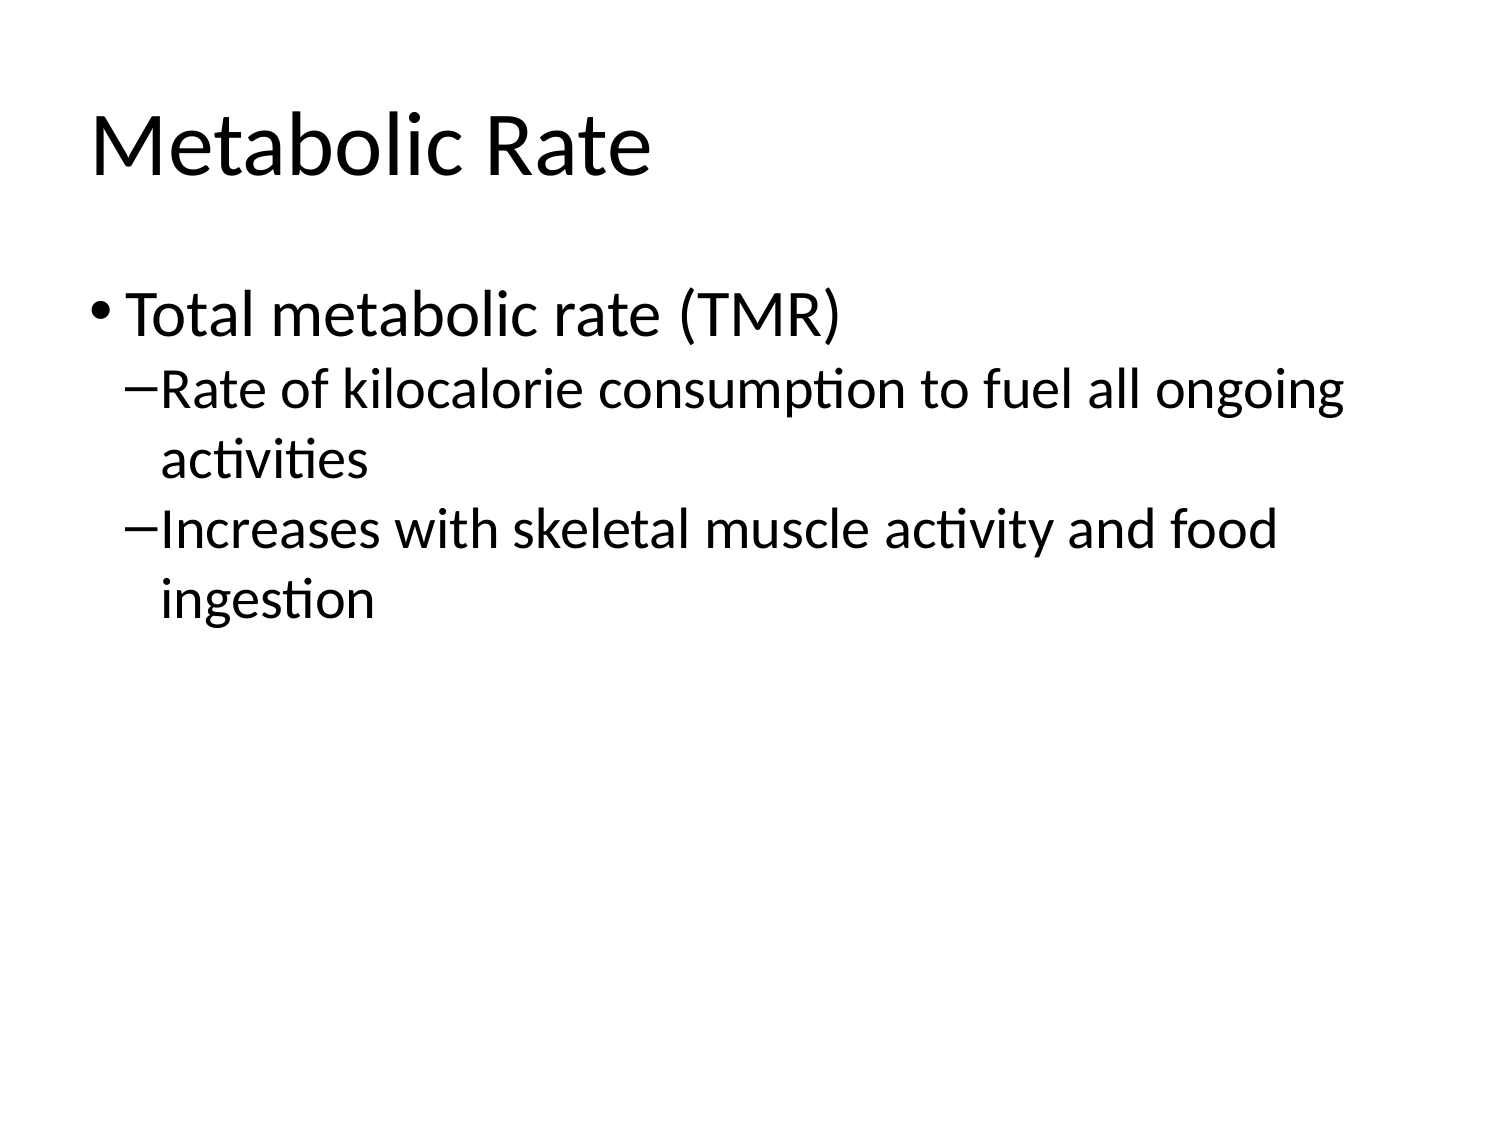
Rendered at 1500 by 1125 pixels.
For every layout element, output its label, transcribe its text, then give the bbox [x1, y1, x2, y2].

text_box Total metabolic rate (TMR) Rate of kilocalorie consumption to fuel all ongoing activities Increases with skeletal muscle activity and food ingestion [74, 262, 1425, 1005]
text_box Metabolic Rate [74, 45, 1425, 233]
